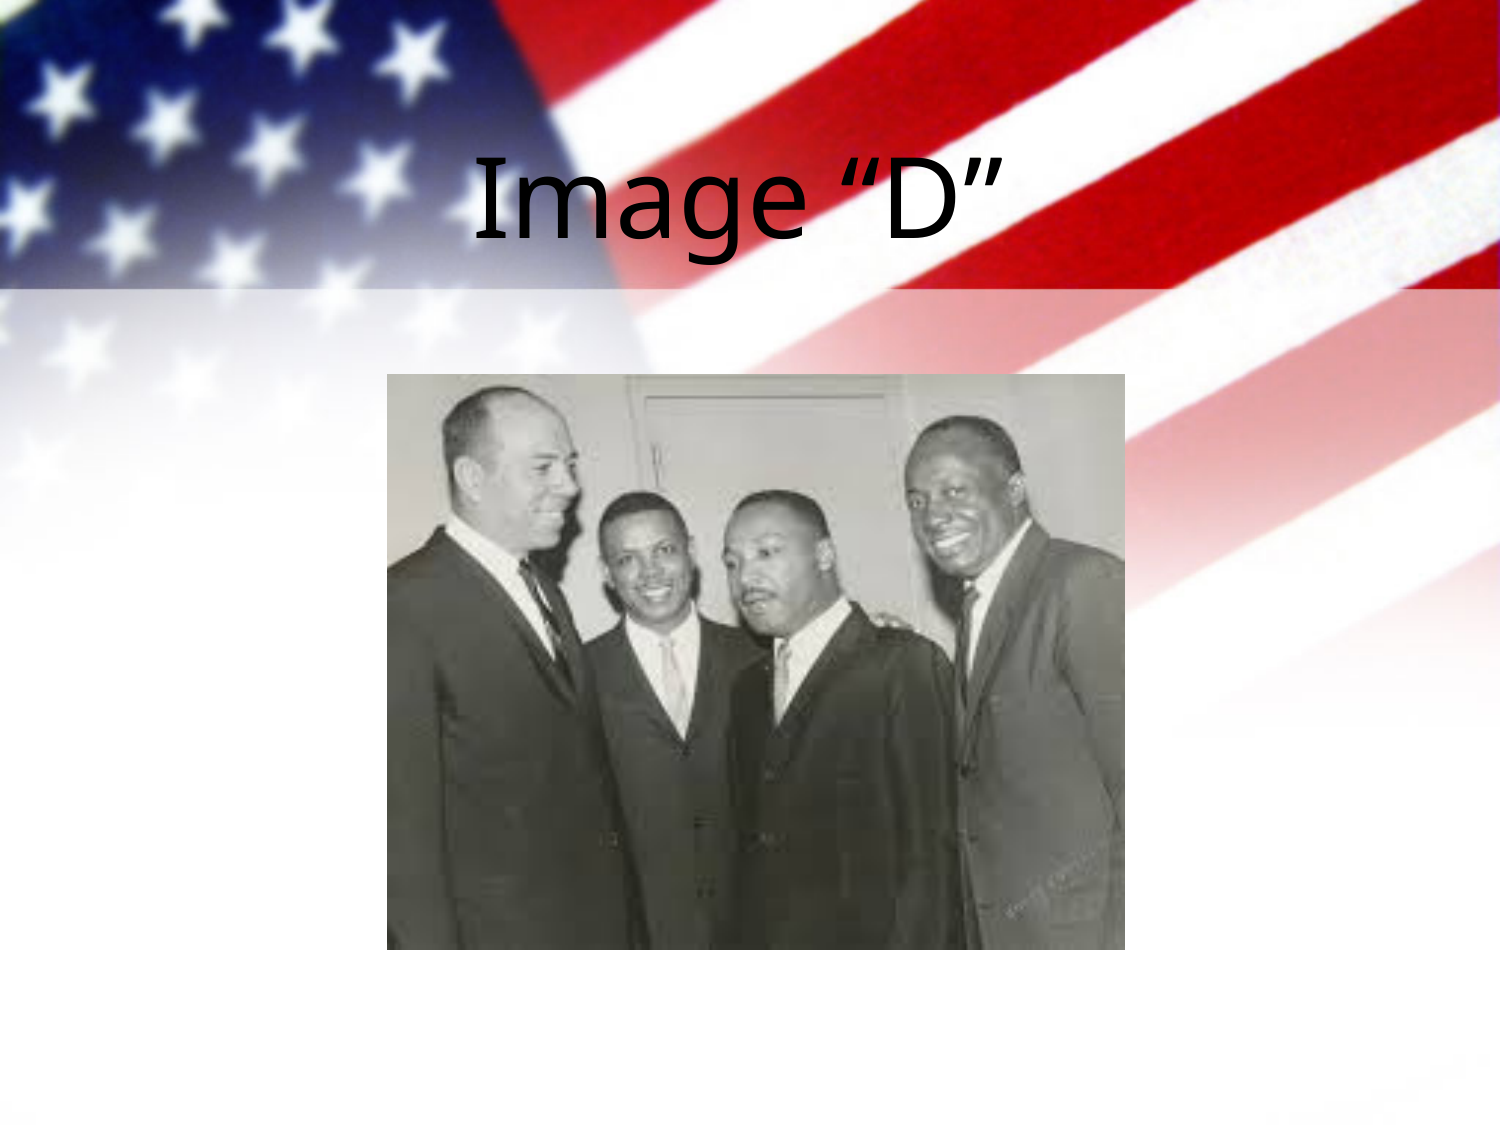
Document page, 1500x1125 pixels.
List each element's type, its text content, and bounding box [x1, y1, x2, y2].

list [387, 374, 1126, 951]
title Image “D” [112, 99, 1388, 288]
picture [0, 0, 1500, 1125]
